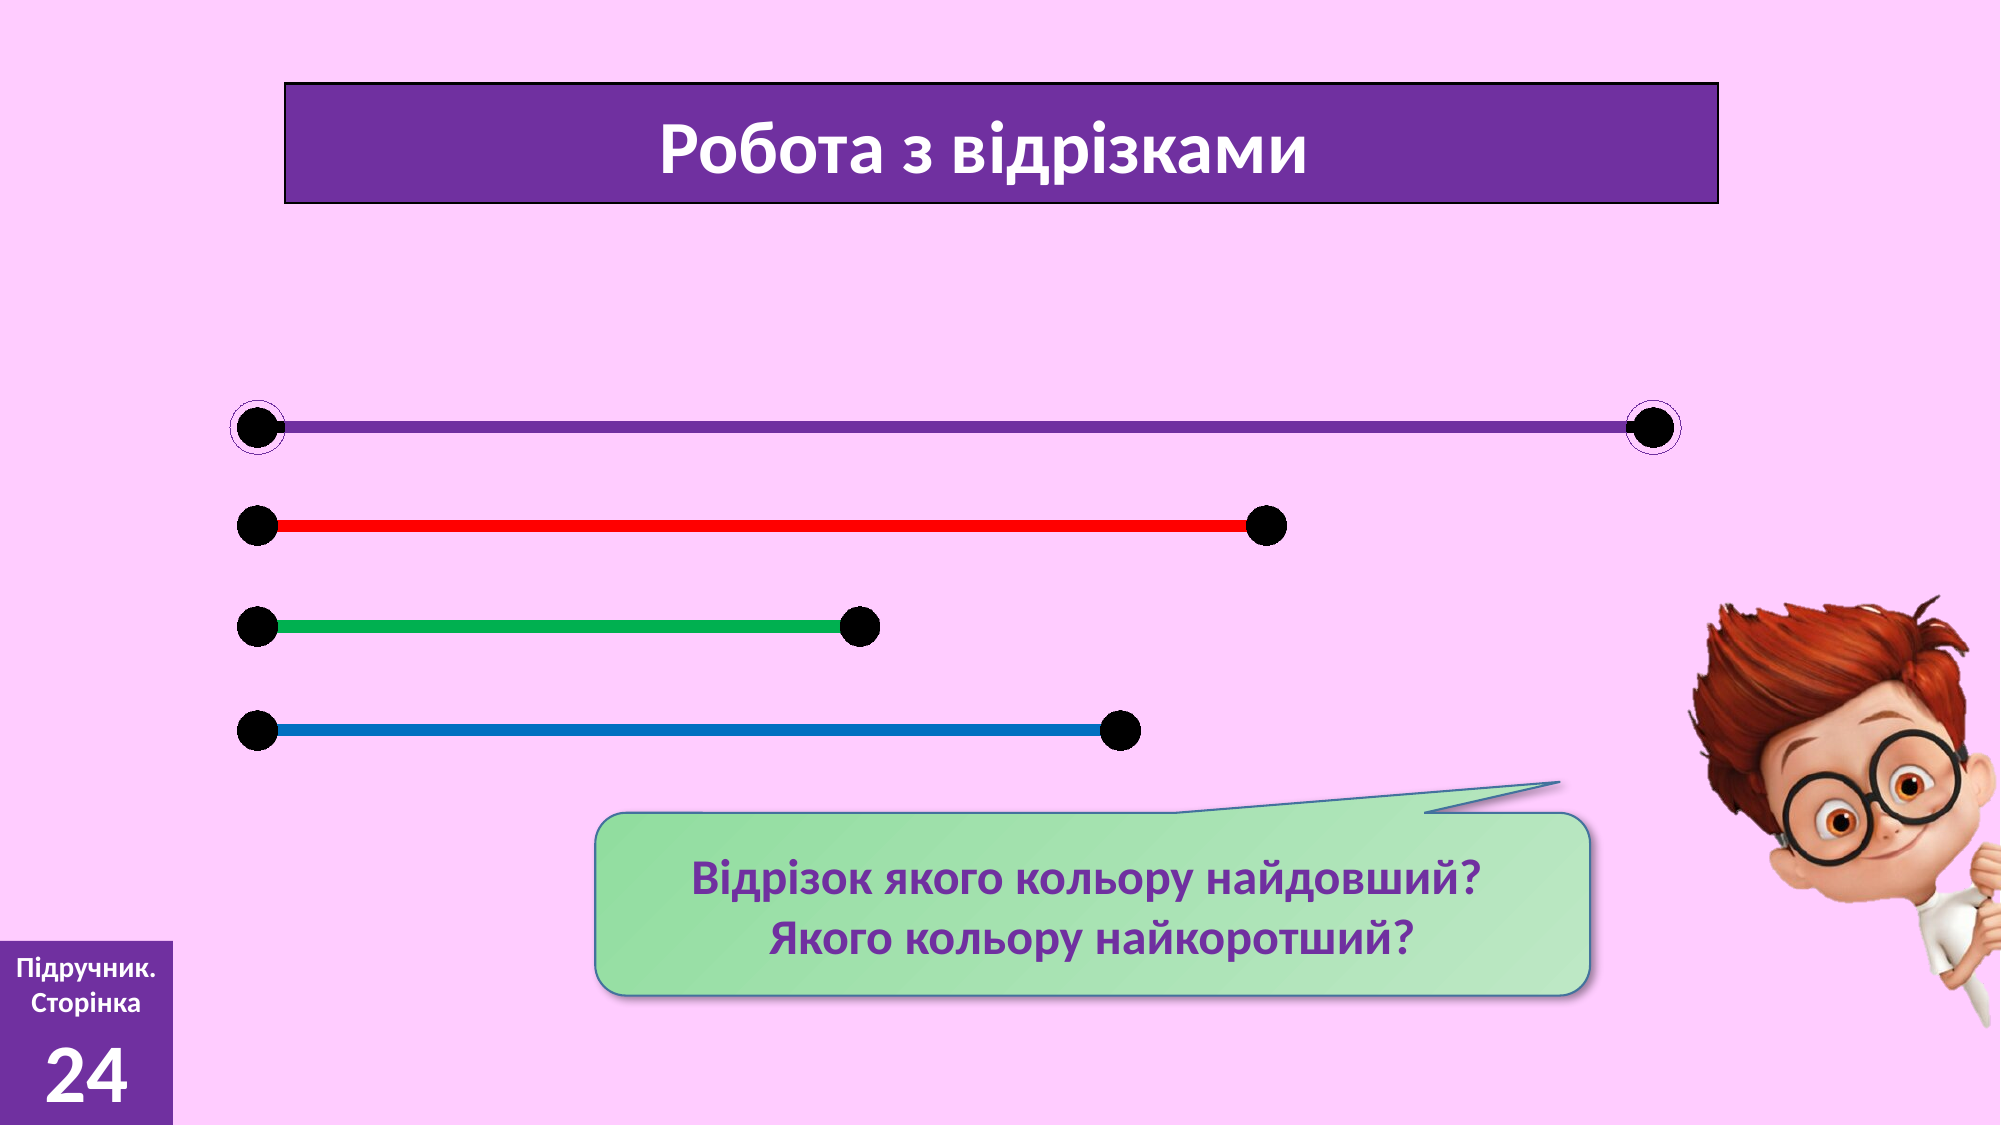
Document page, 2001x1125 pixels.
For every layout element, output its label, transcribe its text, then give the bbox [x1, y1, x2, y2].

text_box Робота з відрізками [284, 82, 1719, 204]
text_box Відрізок якого кольору найдовший? Якого кольору найкоротший? [594, 780, 1592, 997]
picture [229, 599, 286, 654]
picture [229, 498, 286, 554]
text_box Підручник. Сторінка 24 [0, 940, 174, 1125]
picture [1092, 703, 1149, 758]
picture [229, 400, 286, 455]
picture [229, 703, 286, 758]
picture [1625, 400, 1682, 455]
picture [1238, 498, 1295, 553]
picture [832, 599, 888, 654]
picture [1645, 528, 2001, 1098]
